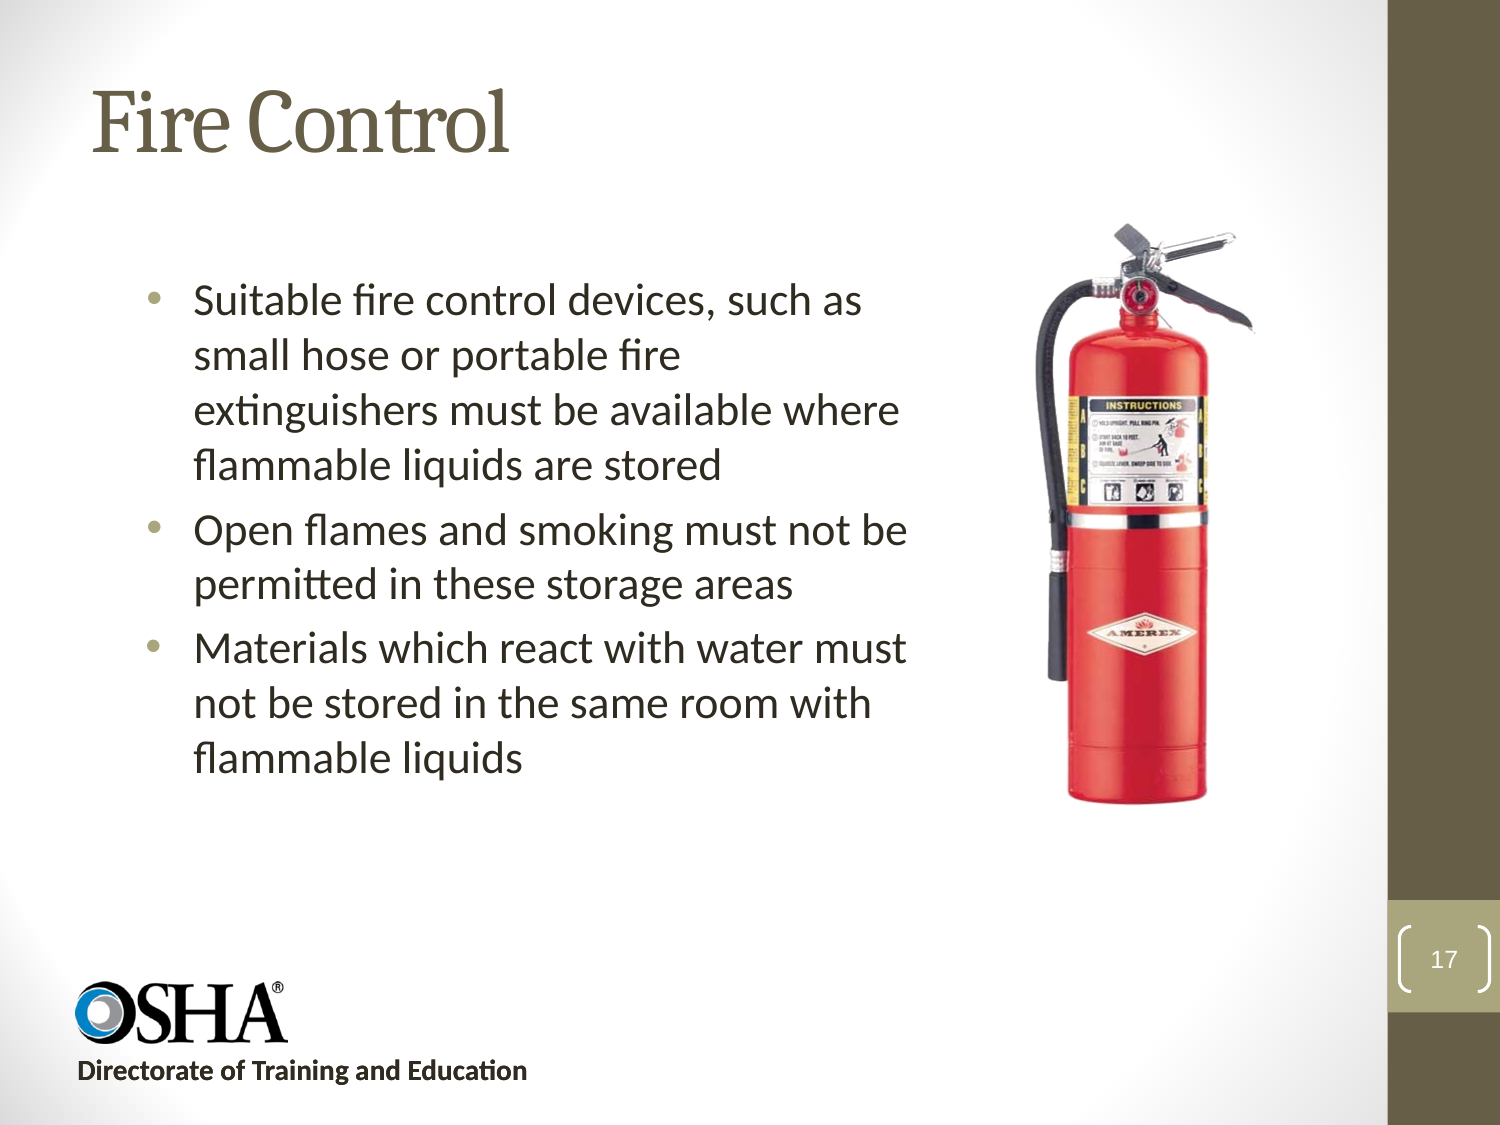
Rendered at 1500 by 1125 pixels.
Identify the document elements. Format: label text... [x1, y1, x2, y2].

title Fire Control [75, 45, 1325, 188]
list Suitable fire control devices, such as small hose or portable fire extinguishers must be available where flammable liquids are stored Open flames and smoking must not be permitted in these storage areas Materials which react with water must not be stored in the same room with flammable liquids [112, 262, 925, 982]
slide_number 17 [1397, 924, 1492, 994]
picture [0, 0, 1387, 1125]
